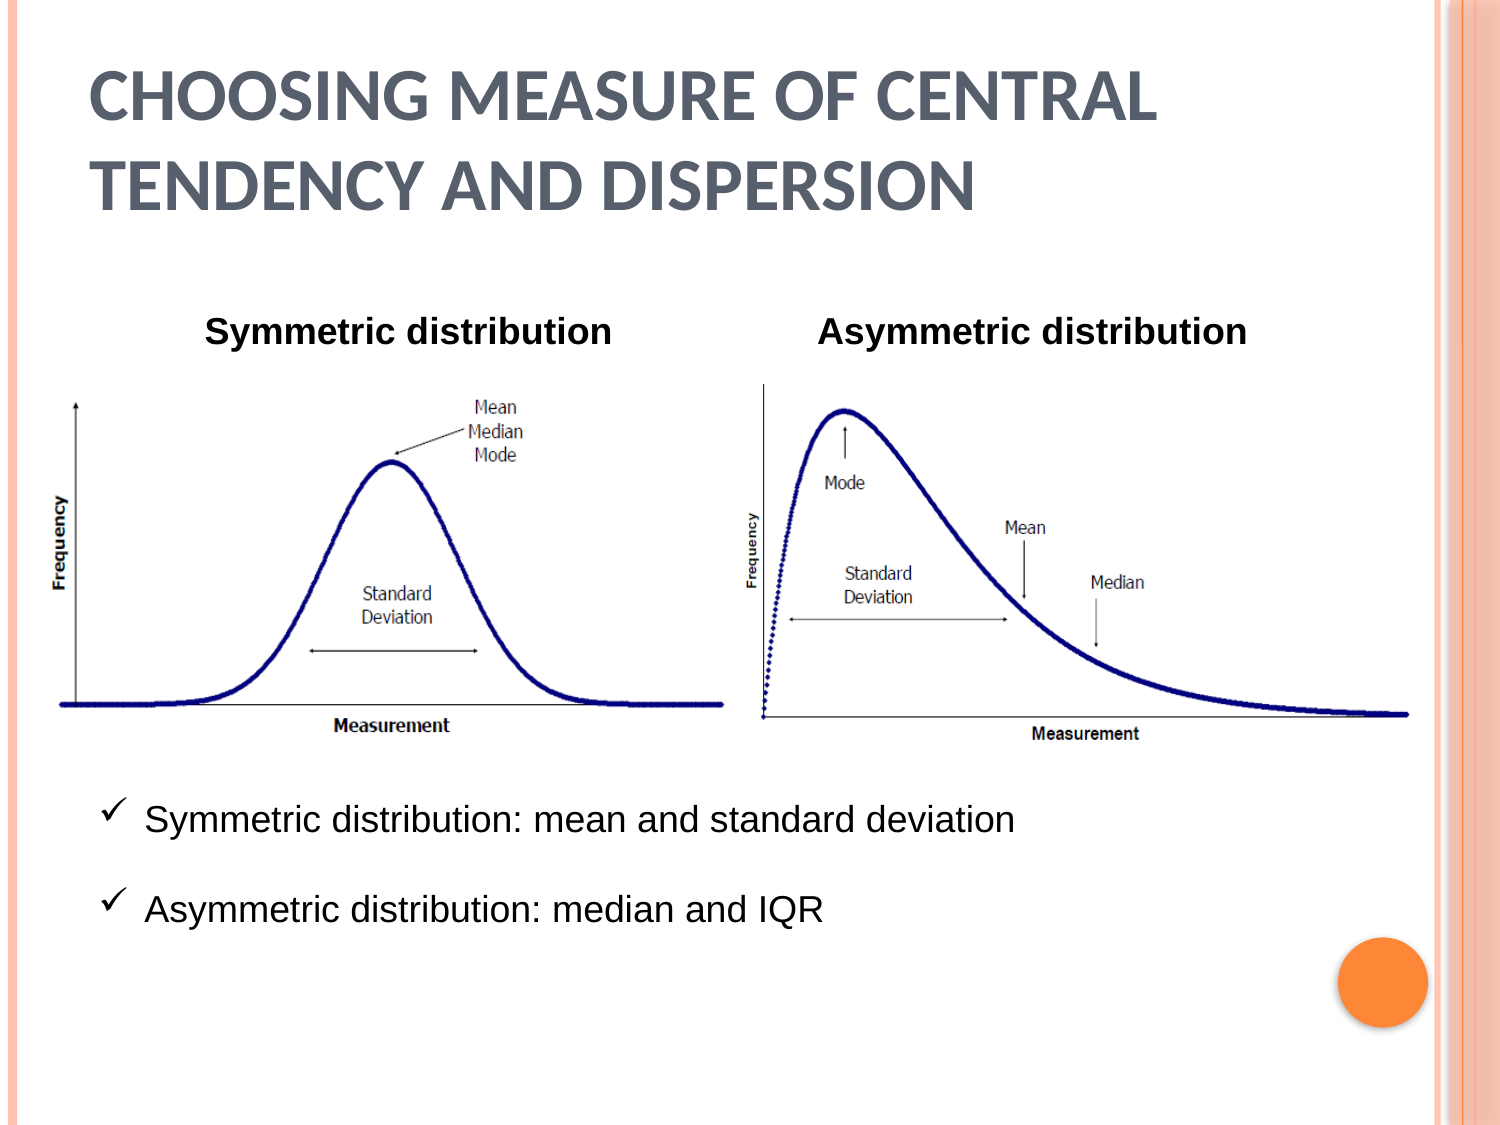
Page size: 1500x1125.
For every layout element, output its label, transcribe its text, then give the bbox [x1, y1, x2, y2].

text_box Asymmetric distribution [802, 299, 1264, 360]
text_box Symmetric distribution [189, 299, 628, 360]
picture [49, 386, 726, 739]
text_box Symmetric distribution: mean and standard deviation Asymmetric distribution: median and IQR [83, 787, 1031, 938]
picture [736, 374, 1411, 751]
title Choosing measure of central tendency and dispersion [75, 45, 1413, 233]
